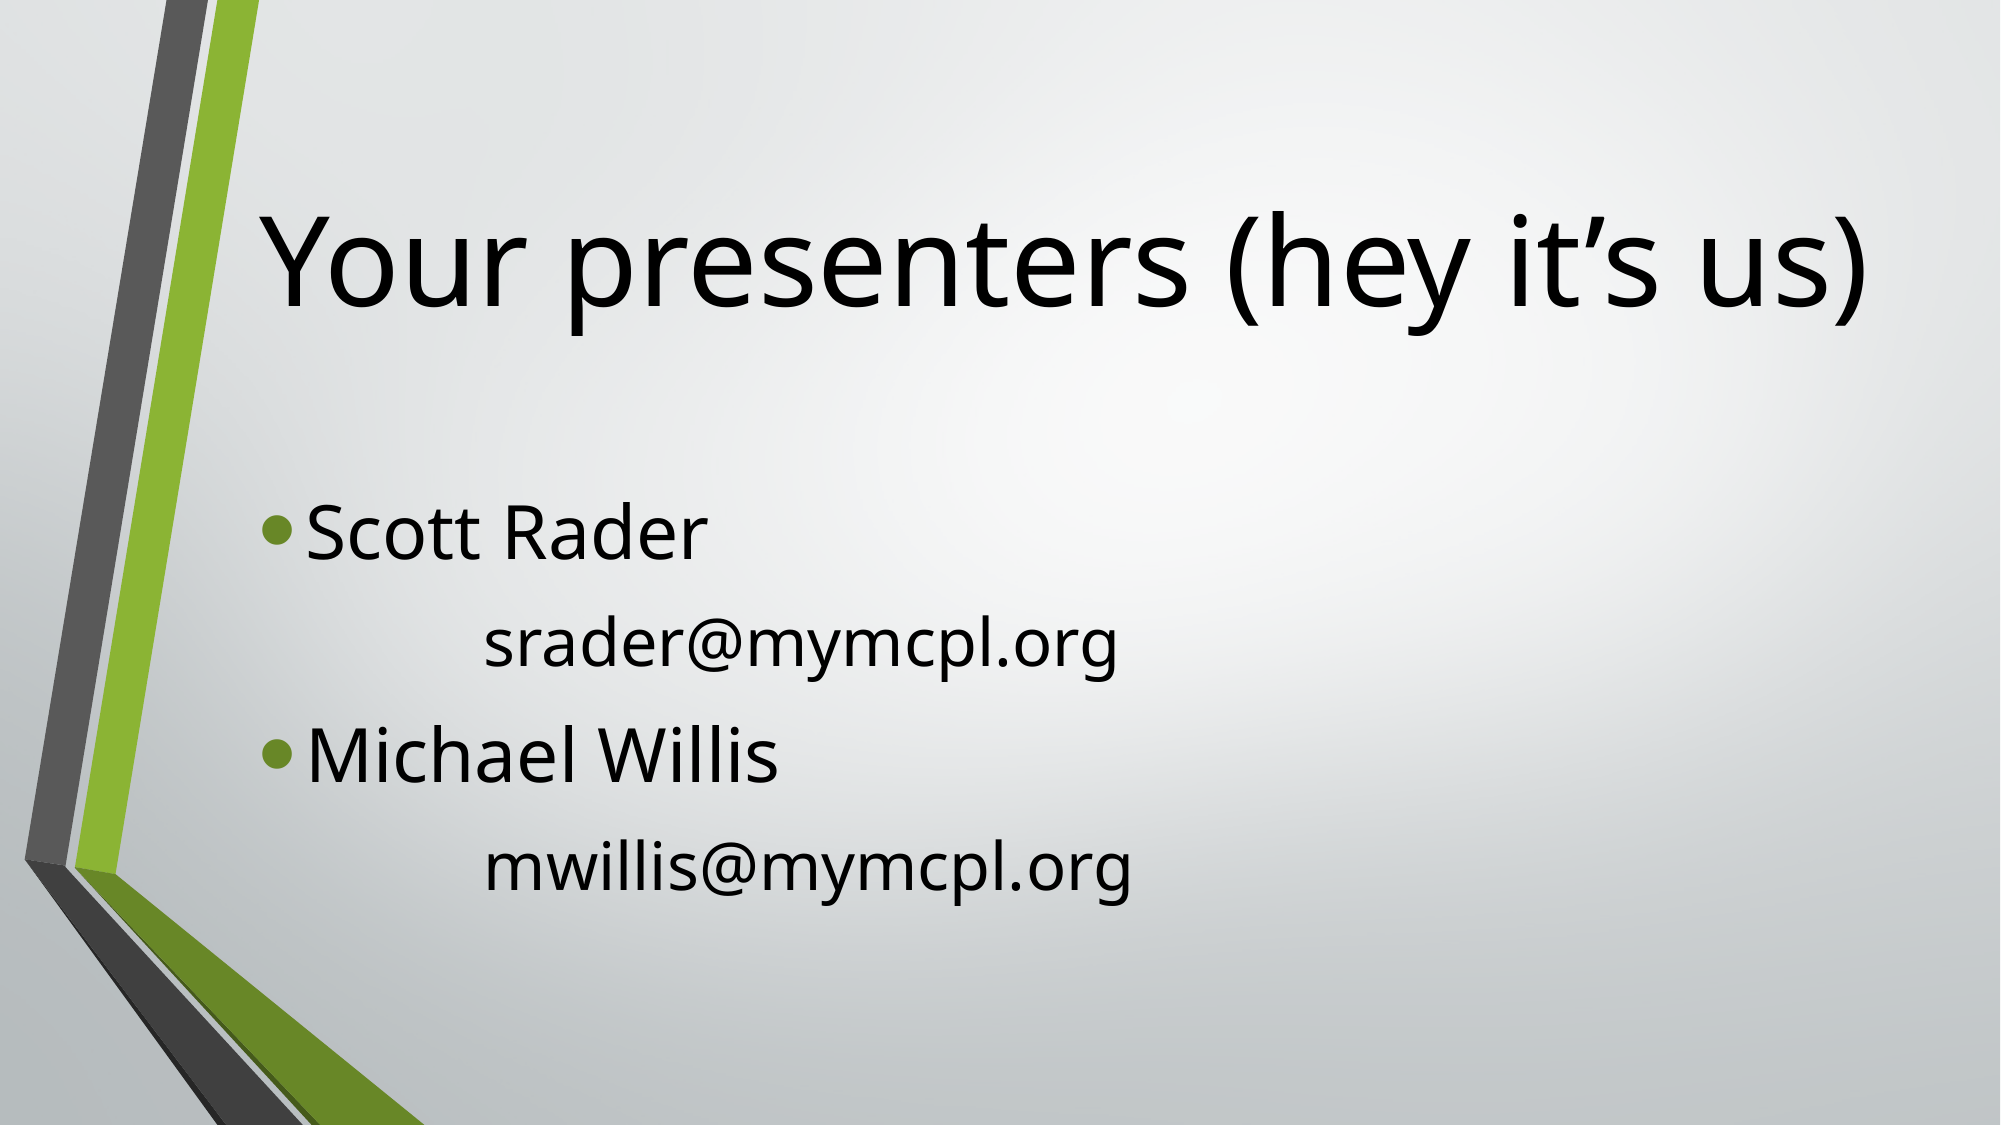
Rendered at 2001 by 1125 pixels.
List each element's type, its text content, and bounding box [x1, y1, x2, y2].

title Your presenters (hey it’s us) [243, 112, 1887, 400]
list Scott Rader srader@mymcpl.org Michael Willis mwillis@mymcpl.org [243, 437, 1887, 950]
